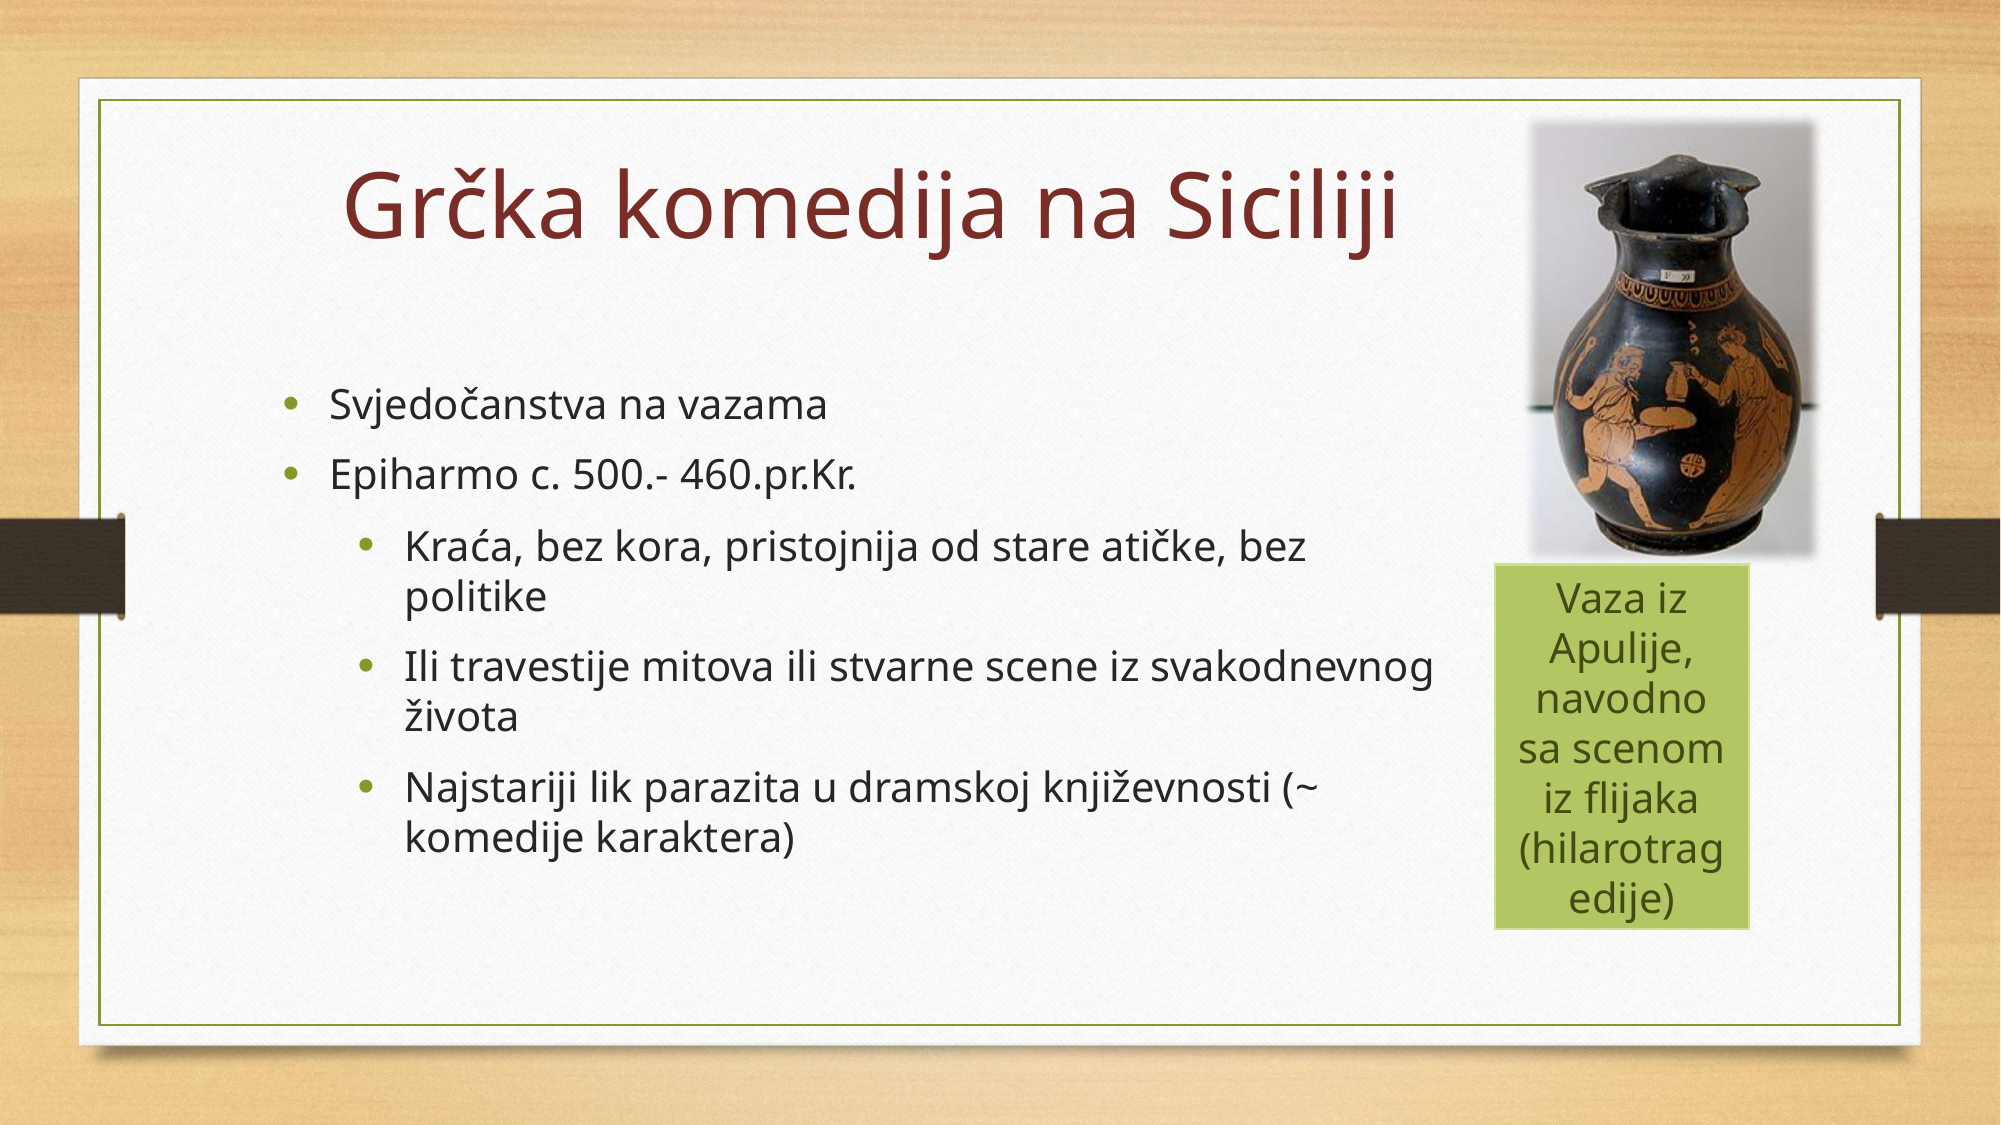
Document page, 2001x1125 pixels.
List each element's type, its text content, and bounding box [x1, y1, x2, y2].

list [1521, 111, 1825, 567]
text_box Vaza iz Apulije, navodno sa scenom iz flijaka (hilarotragedije) [1494, 564, 1749, 930]
title Grčka komedija na Siciliji [326, 137, 1521, 268]
picture [0, 0, 2001, 1125]
list Svjedočanstva na vazama Epiharmo c. 500.- 460.pr.Kr. Kraća, bez kora, pristojnija od stare atičke, bez politike Ili travestije mitova ili stvarne scene iz svakodnevnog života Najstariji lik parazita u dramskoj književnosti (~ komedije karaktera) [267, 370, 1471, 1116]
